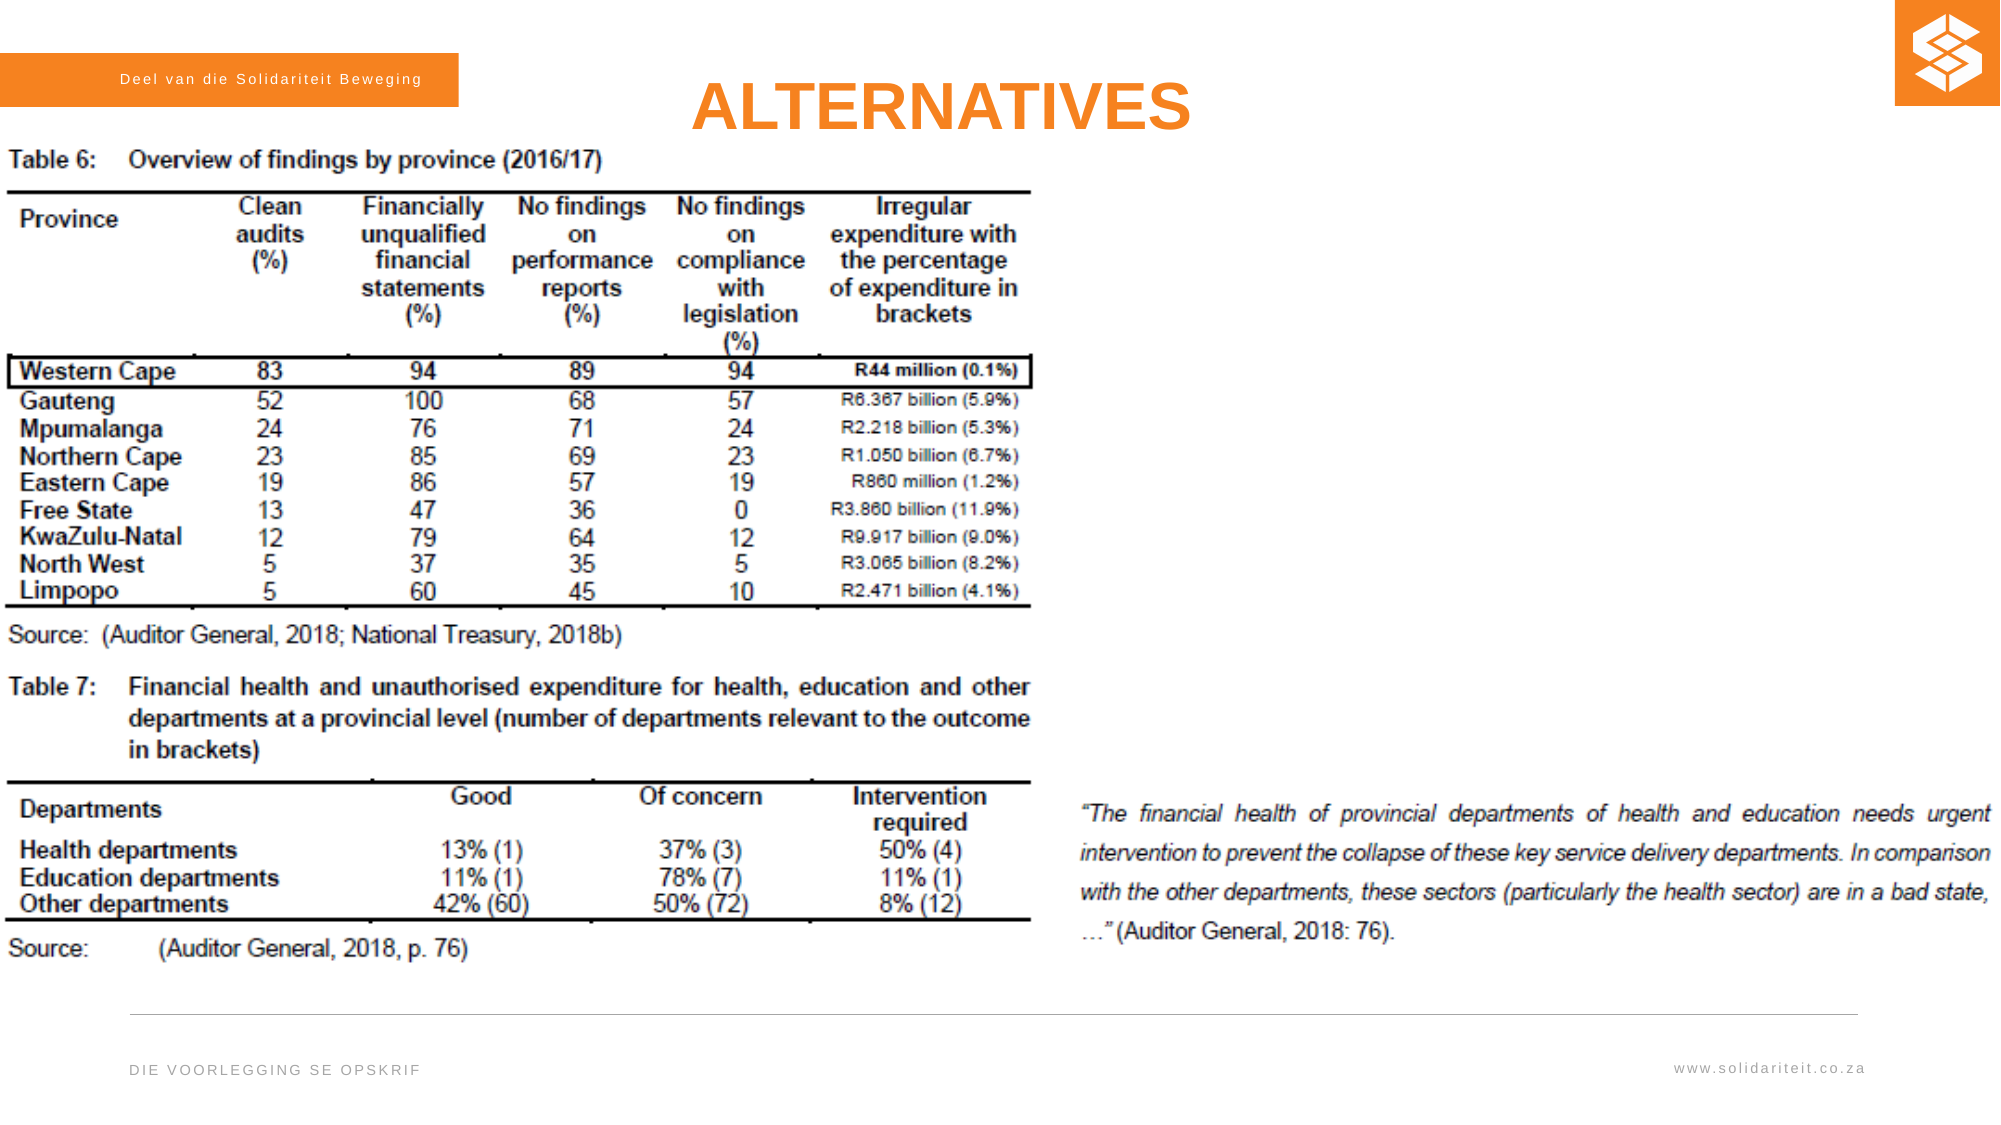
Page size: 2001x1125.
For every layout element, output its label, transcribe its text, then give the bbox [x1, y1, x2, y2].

text_box ALTERNATIVES [432, 37, 1451, 151]
picture [1075, 796, 2000, 952]
text_box www.solidariteit.co.za [1052, 1042, 1880, 1084]
picture [0, 137, 1048, 985]
picture [1913, 14, 1982, 92]
text_box DIE VOORLEGGING SE OPSKRIF [114, 1044, 942, 1086]
